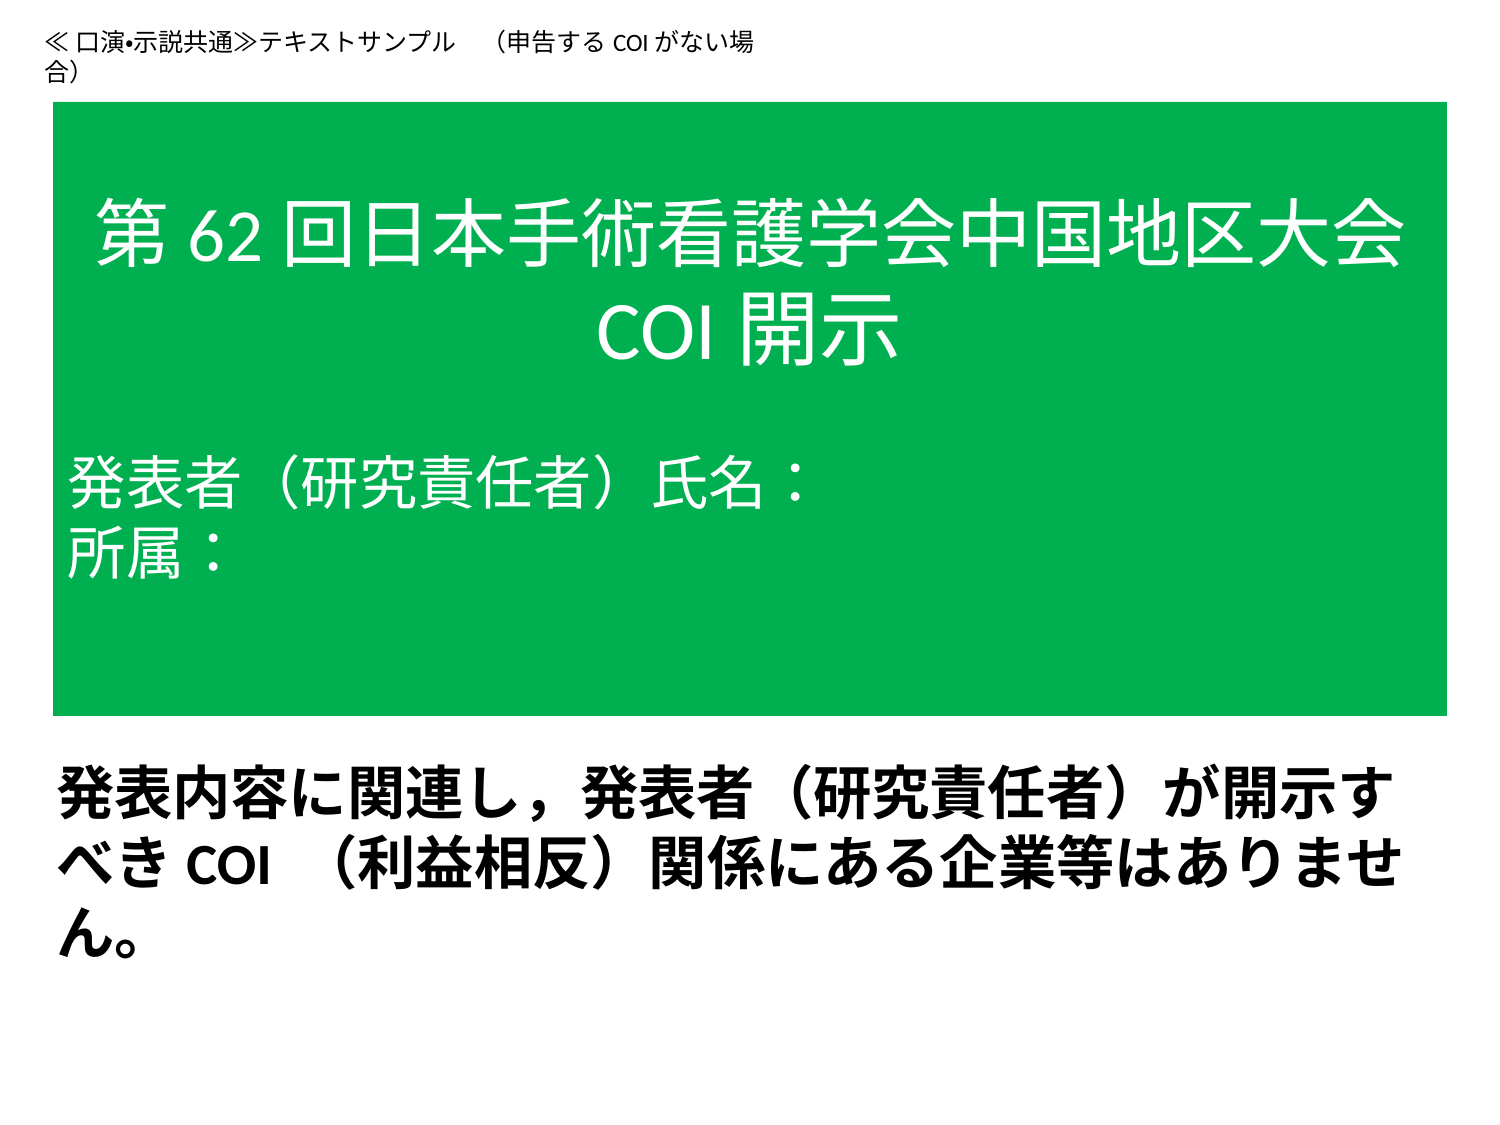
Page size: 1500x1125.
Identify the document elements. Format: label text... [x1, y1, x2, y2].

text_box 発表内容に関連し，発表者（研究責任者）が開示すべきCOI （利益相反）関係にある企業等はありません。 [41, 748, 1436, 974]
text_box ≪口演・示説共通≫テキストサンプル （申告するCOIがない場合） [29, 19, 815, 94]
text_box 第62回日本手術看護学会中国地区大会 COI開示 発表者（研究責任者）氏名： 所属： [51, 100, 1449, 718]
